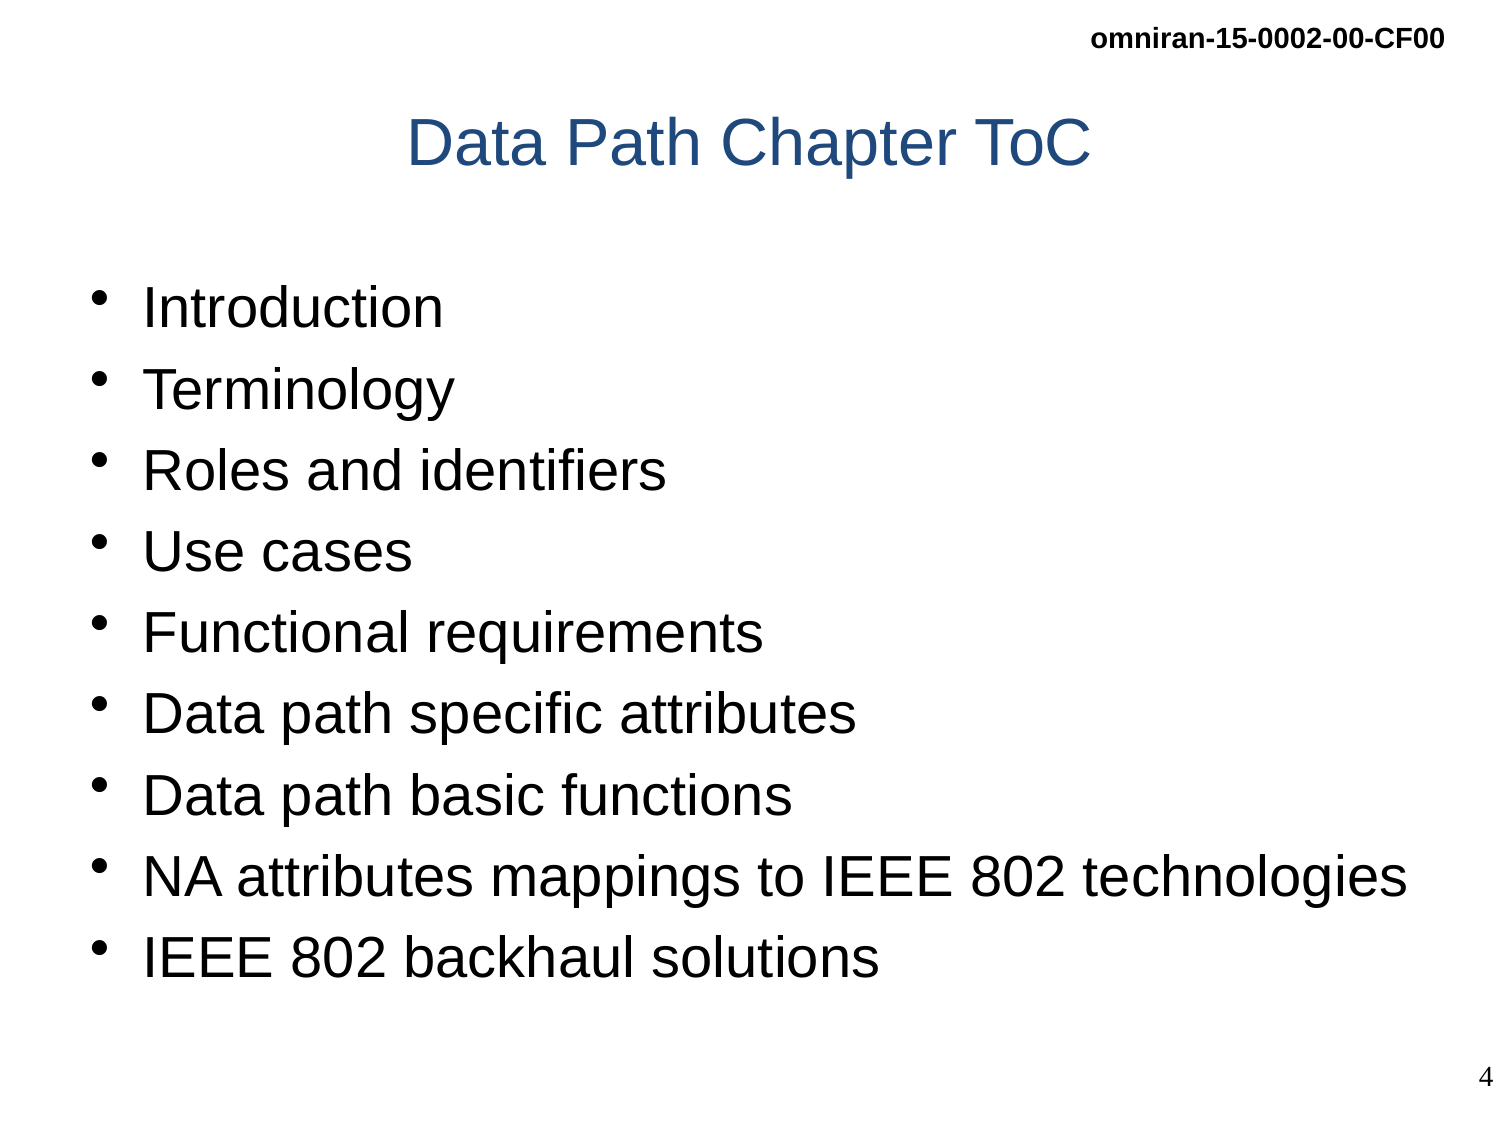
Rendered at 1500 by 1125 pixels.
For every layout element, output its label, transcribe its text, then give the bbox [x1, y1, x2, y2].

title Data Path Chapter ToC [75, 45, 1425, 233]
list Introduction Terminology Roles and identifiers Use cases Functional requirements Data path specific attributes Data path basic functions NA attributes mappings to IEEE 802 technologies IEEE 802 backhaul solutions [75, 262, 1425, 1005]
